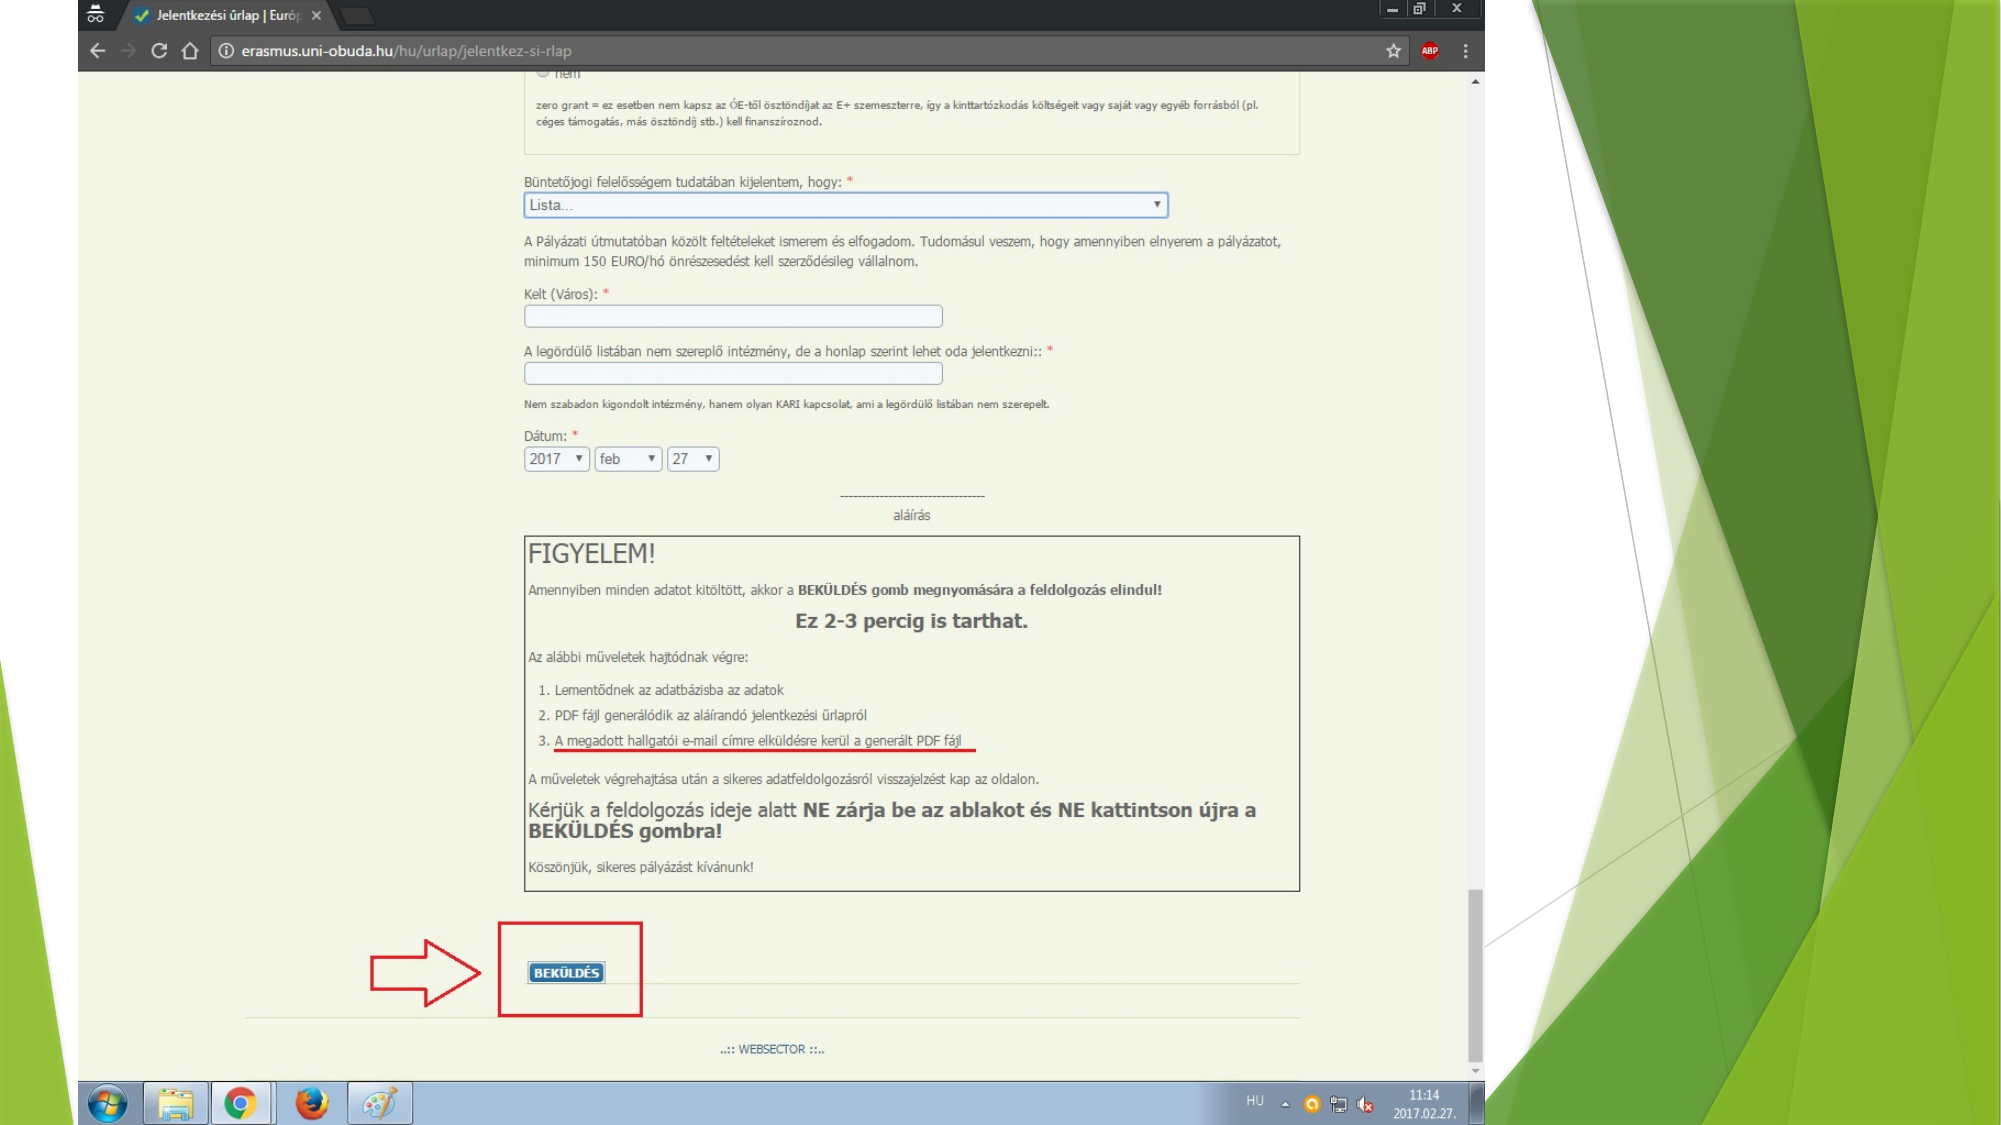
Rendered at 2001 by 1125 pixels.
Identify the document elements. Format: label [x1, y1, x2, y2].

picture [77, 0, 1485, 1125]
